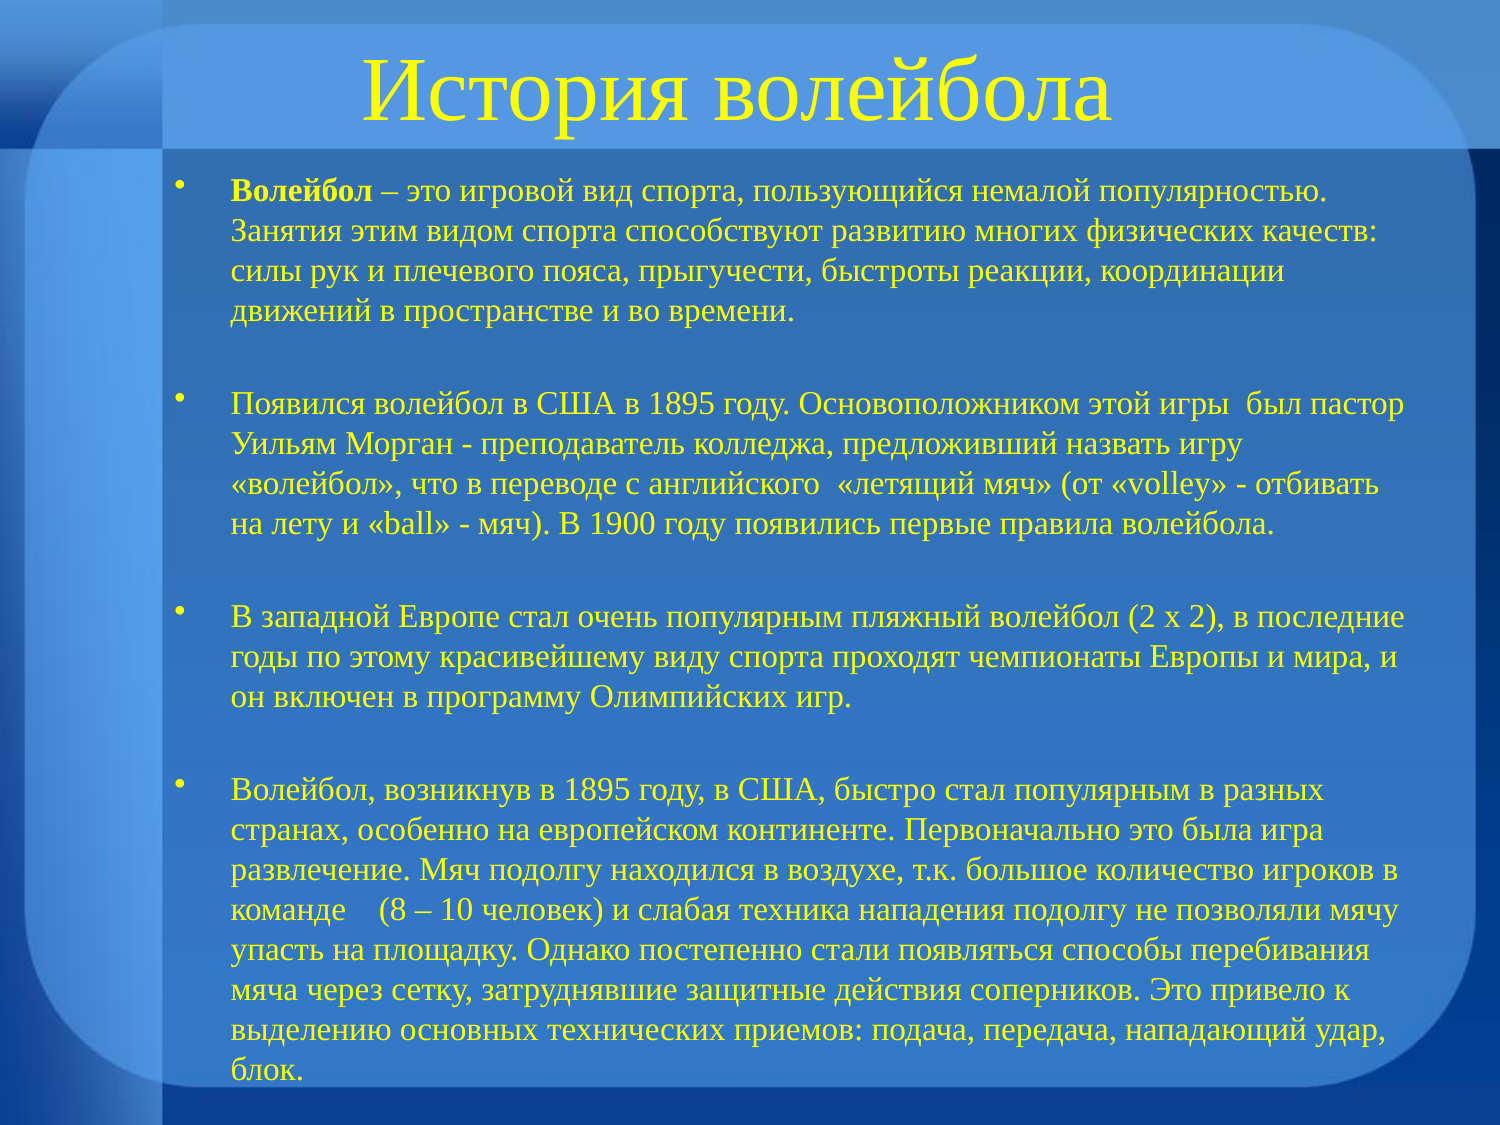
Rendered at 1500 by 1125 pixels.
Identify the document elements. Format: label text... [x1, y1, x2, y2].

list Волейбол – это игровой вид спорта, пользующийся немалой популярностью. Занятия этим видом спорта способствуют развитию многих физических качеств: силы рук и плечевого пояса, прыгучести, быстроты реакции, координации движений в пространстве и во времени. Появился волейбол в США в 1895 году. Основоположником этой игры был пастор Уильям Морган - преподаватель колледжа, предложивший назвать игру «волейбол», что в переводе с английского «летящий мяч» (от «volley» - отбивать на лету и «ball» - мяч). В 1900 году появились первые правила волейбола. В западной Европе стал очень популярным пляжный волейбол (2 х 2), в последние годы по этому красивейшему виду спорта проходят чемпионаты Европы и мира, и он включен в программу Олимпийских игр. Волейбол, возникнув в 1895 году, в США, быстро стал популярным в разных странах, особенно на европейском континенте. Первоначально это была игра развлечение. Мяч подолгу находился в воздухе, т.к. большое количество игроков в команде (8 – 10 человек) и слабая техника нападения подолгу не позволяли мячу упасть на площадку. Однако постепенно стали появляться способы перебивания мяча через сетку, затруднявшие защитные действия соперников. Это привело к выделению основных технических приемов: подача, передача, нападающий удар, блок. [159, 160, 1426, 1006]
title История волейбола [159, 30, 1318, 138]
picture [0, 0, 1500, 1125]
